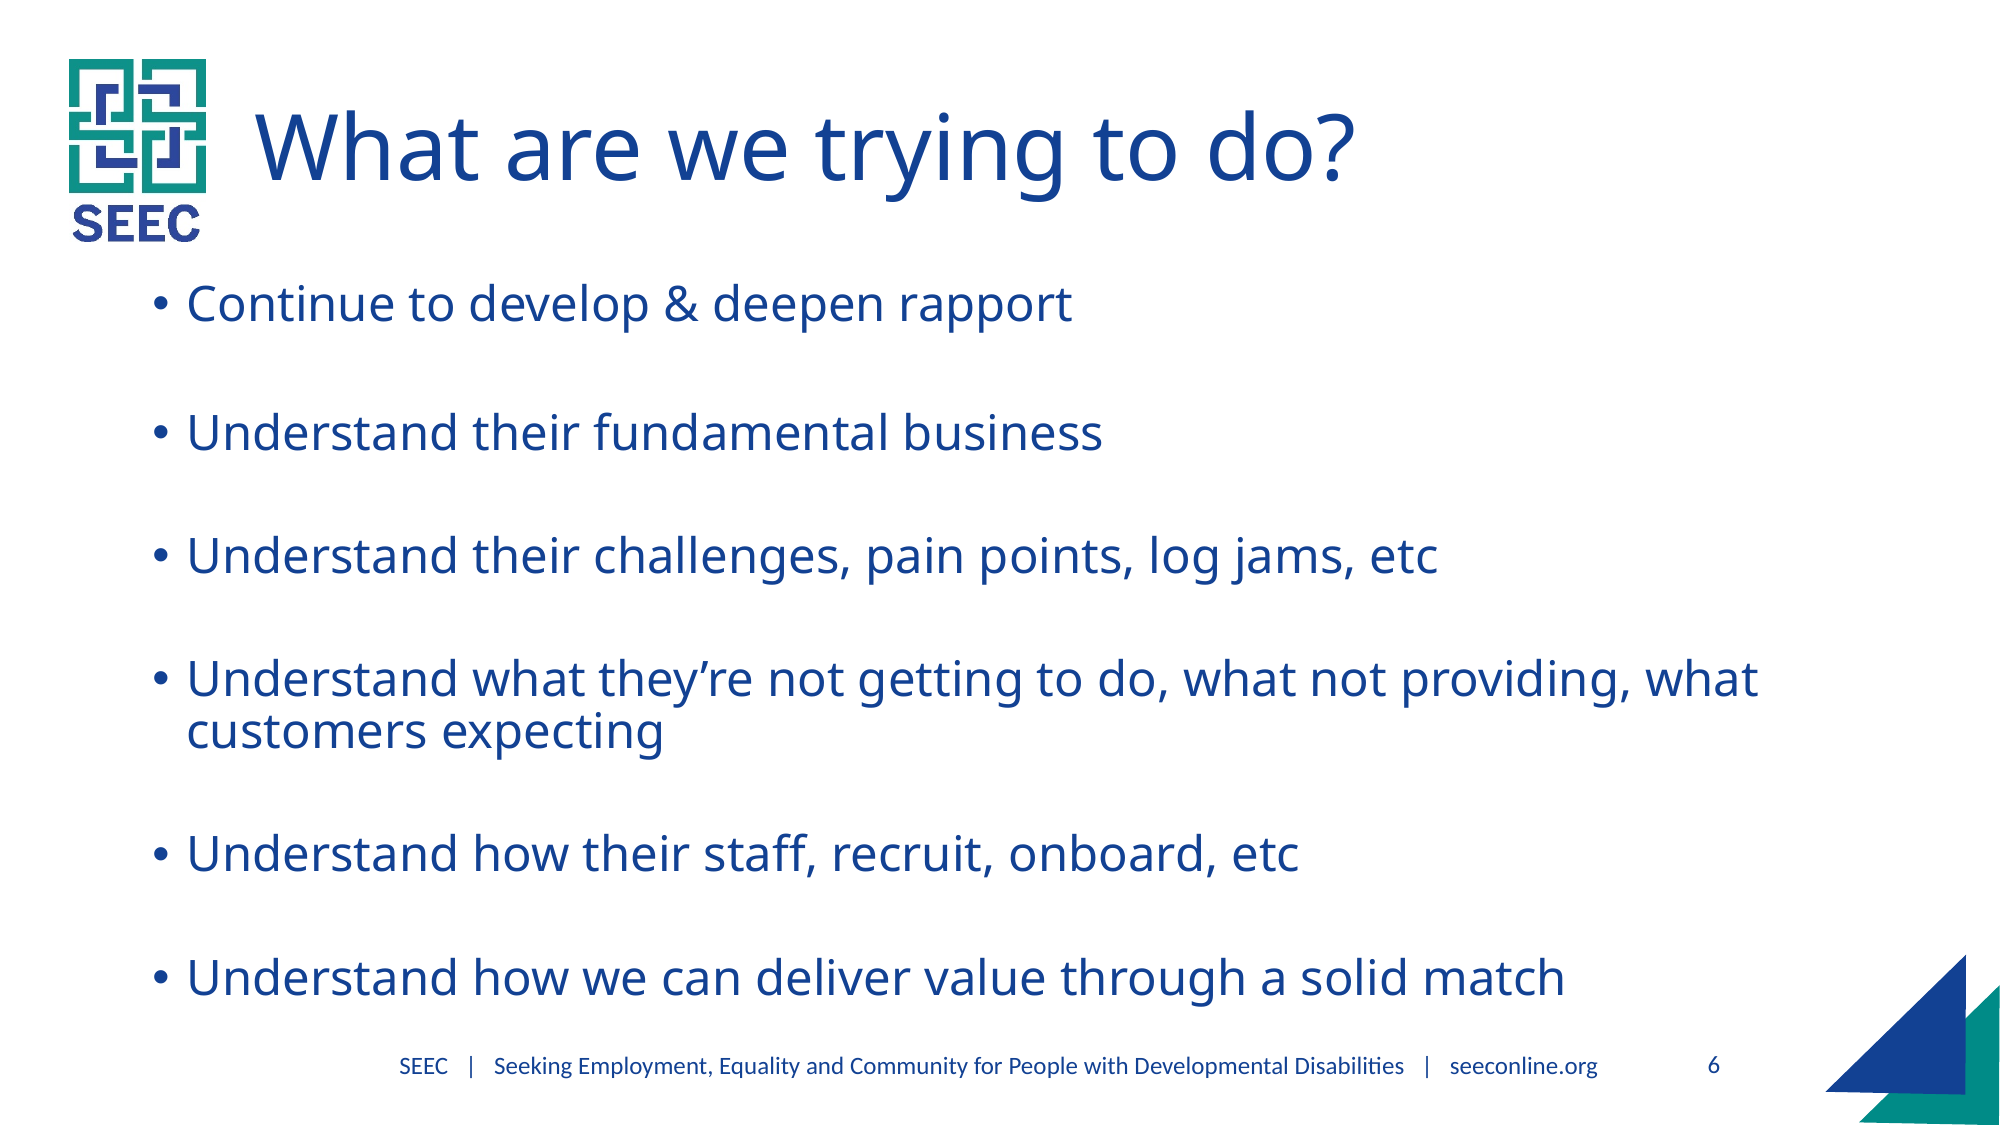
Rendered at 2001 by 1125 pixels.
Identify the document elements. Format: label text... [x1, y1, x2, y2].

list Continue to develop & deepen rapport Understand their fundamental business Understand their challenges, pain points, log jams, etc Understand what they’re not getting to do, what not providing, what customers expecting Understand how their staff, recruit, onboard, etc Understand how we can deliver value through a solid match [137, 271, 1863, 1020]
picture [69, 59, 206, 242]
title What are we trying to do? [239, 42, 1863, 260]
